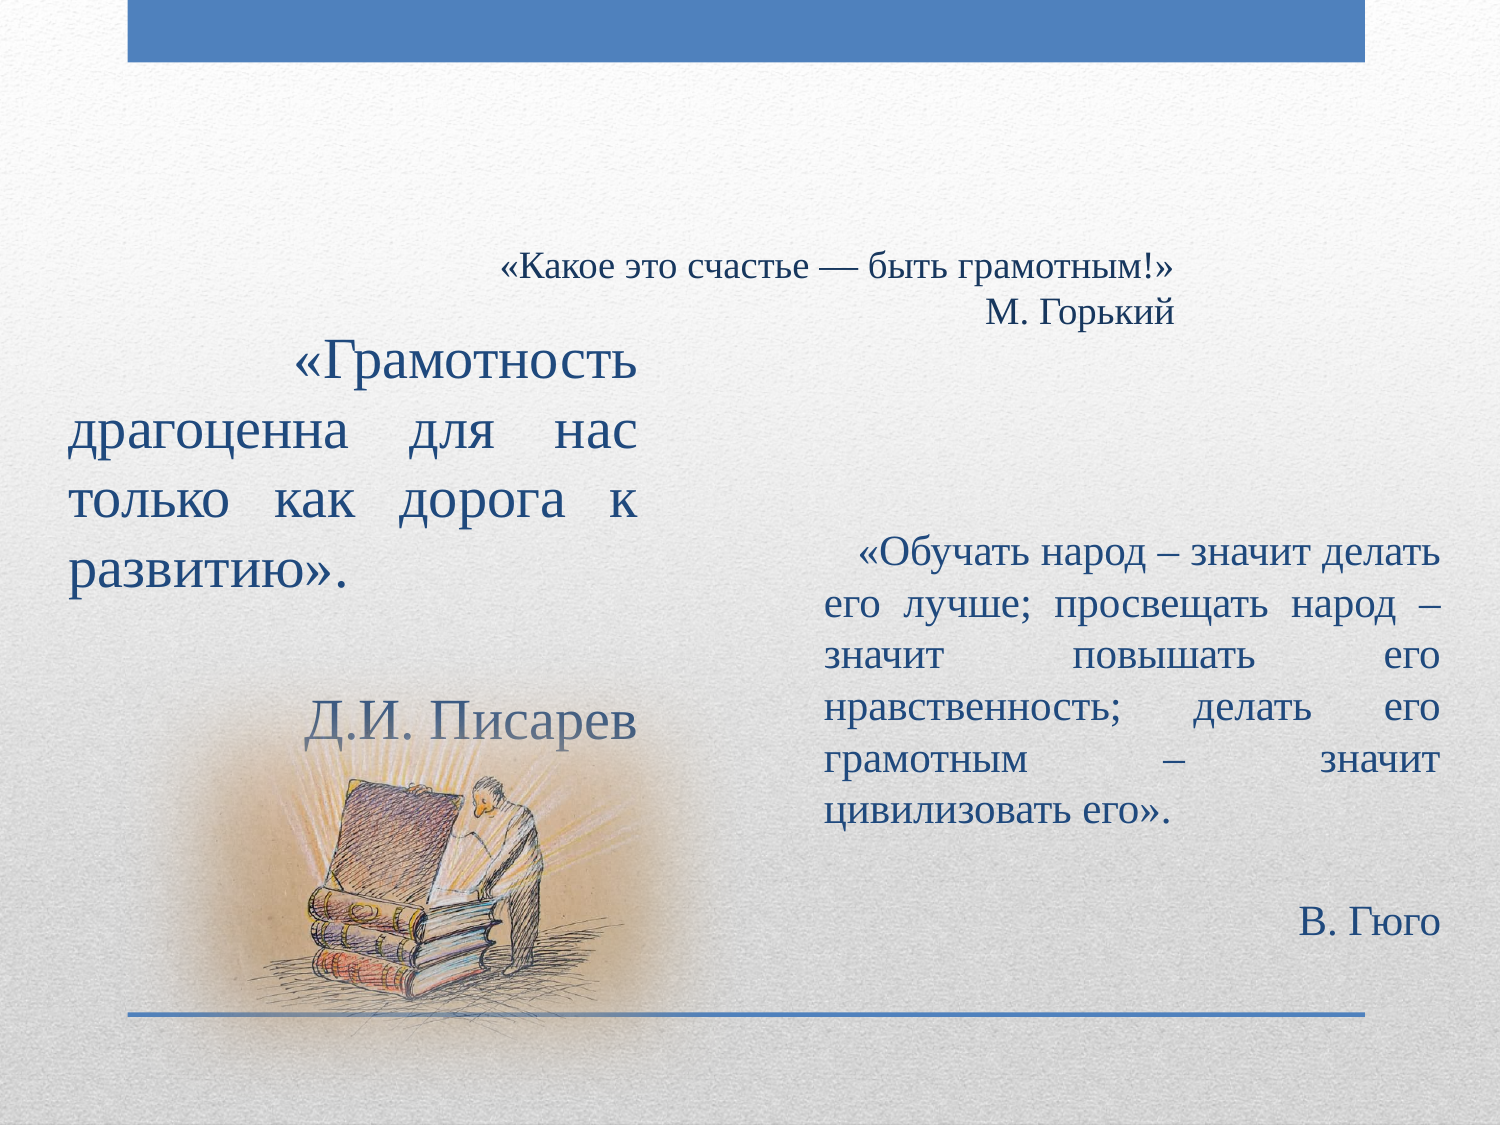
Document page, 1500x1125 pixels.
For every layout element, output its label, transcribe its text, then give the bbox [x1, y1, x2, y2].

title «Какое это счастье — быть грамотным!» М. Горький [265, 231, 1191, 387]
list «Обучать народ – значит делать его лучше; просвещать народ – значит повышать его нравственность; делать его грамотным – значит цивилизовать его». В. Гюго [809, 515, 1457, 955]
picture [111, 644, 750, 1112]
list «Грамотность драгоценна для нас только как дорога к развитию». Д.И. Писарев [53, 267, 654, 886]
